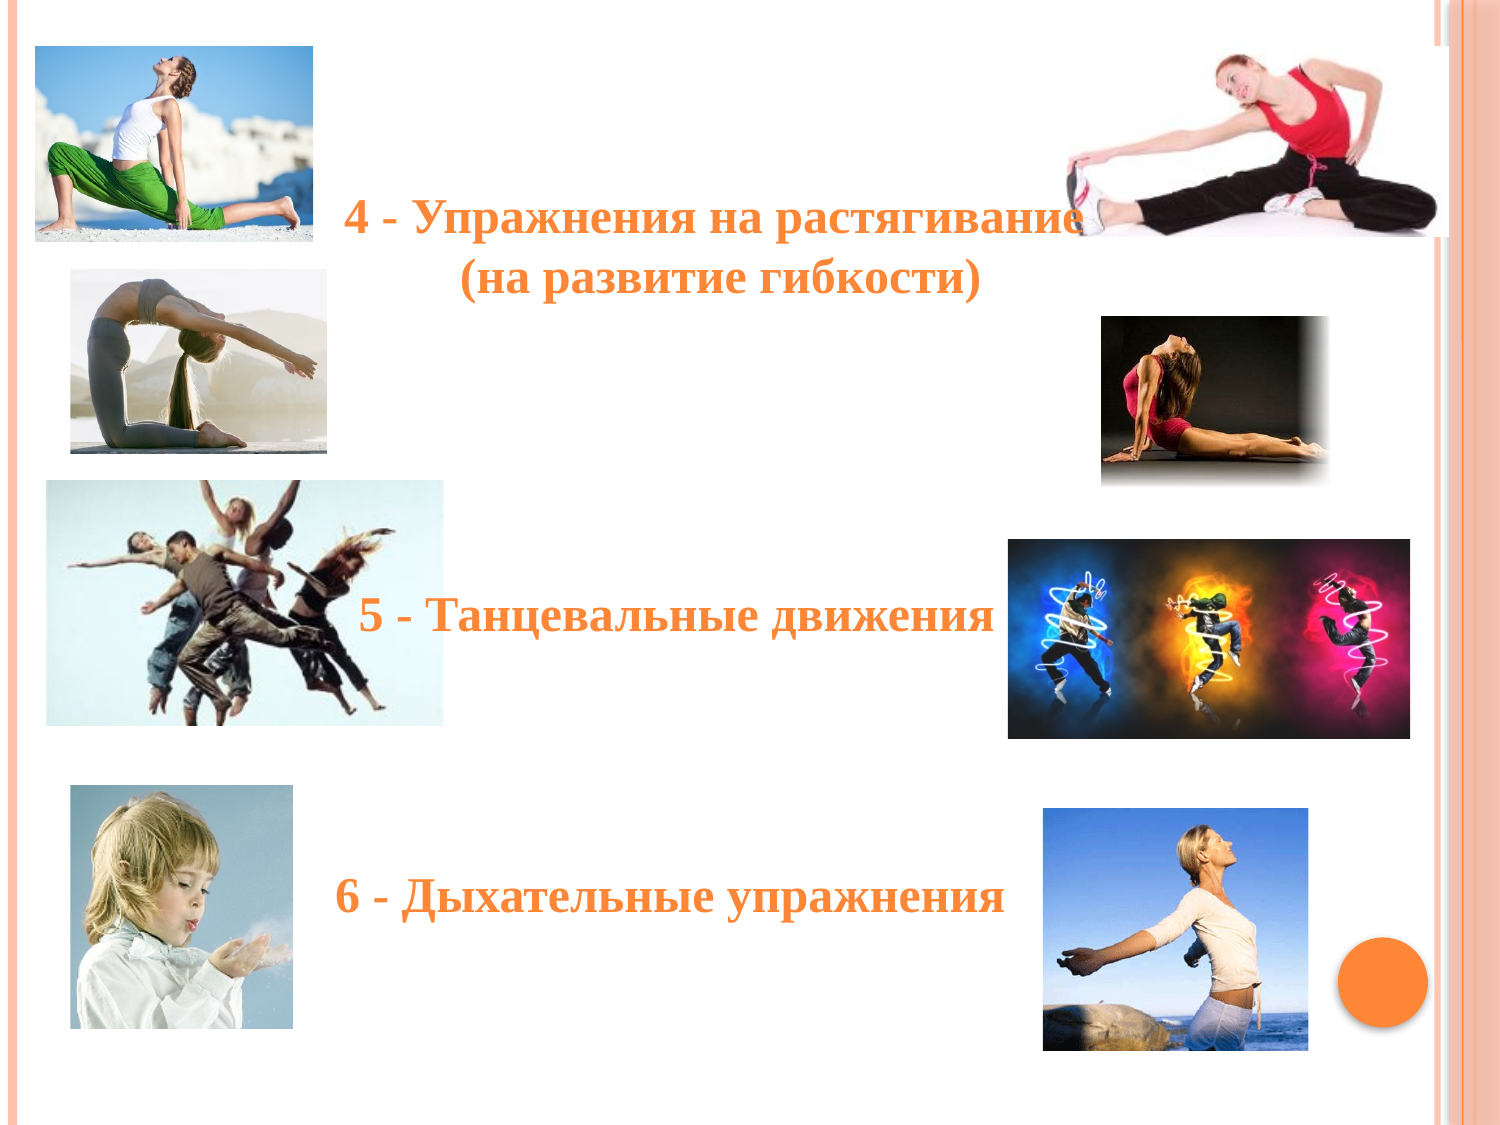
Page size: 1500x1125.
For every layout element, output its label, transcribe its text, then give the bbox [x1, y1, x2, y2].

picture [46, 479, 445, 727]
picture [1042, 808, 1309, 1051]
picture [69, 268, 328, 454]
text_box 6 - Дыхательные упражнения [320, 855, 1021, 931]
picture [1065, 46, 1450, 238]
picture [69, 784, 294, 1030]
picture [1100, 315, 1331, 489]
text_box 4 - Упражнения на растягивание (на развитие гибкости) [316, 175, 1125, 311]
picture [1007, 538, 1411, 739]
text_box 5 - Танцевальные движения [451, 574, 1001, 649]
picture [34, 46, 314, 243]
